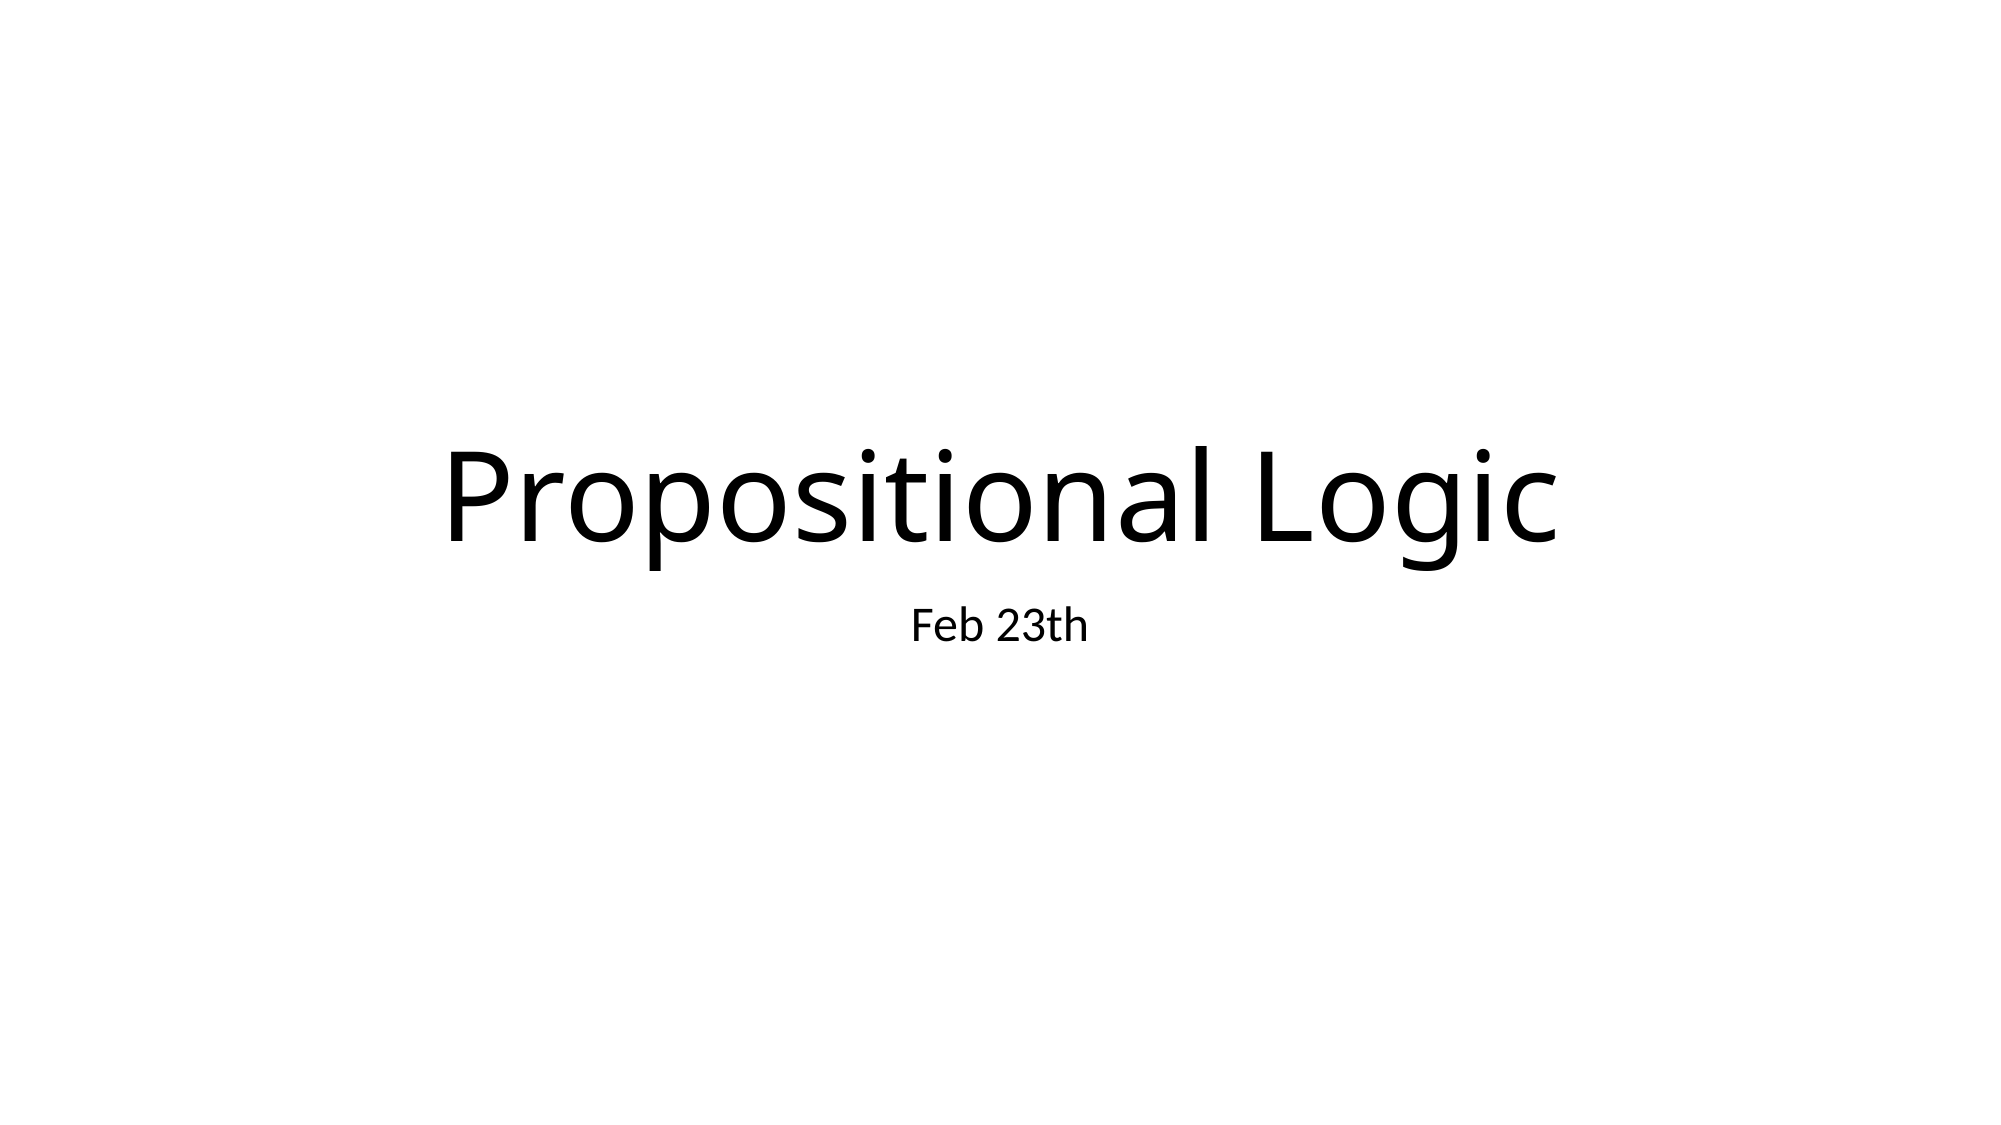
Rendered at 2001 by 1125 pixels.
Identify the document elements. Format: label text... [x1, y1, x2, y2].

title Propositional Logic [249, 184, 1750, 576]
subtitle Feb 23th [249, 590, 1750, 863]
